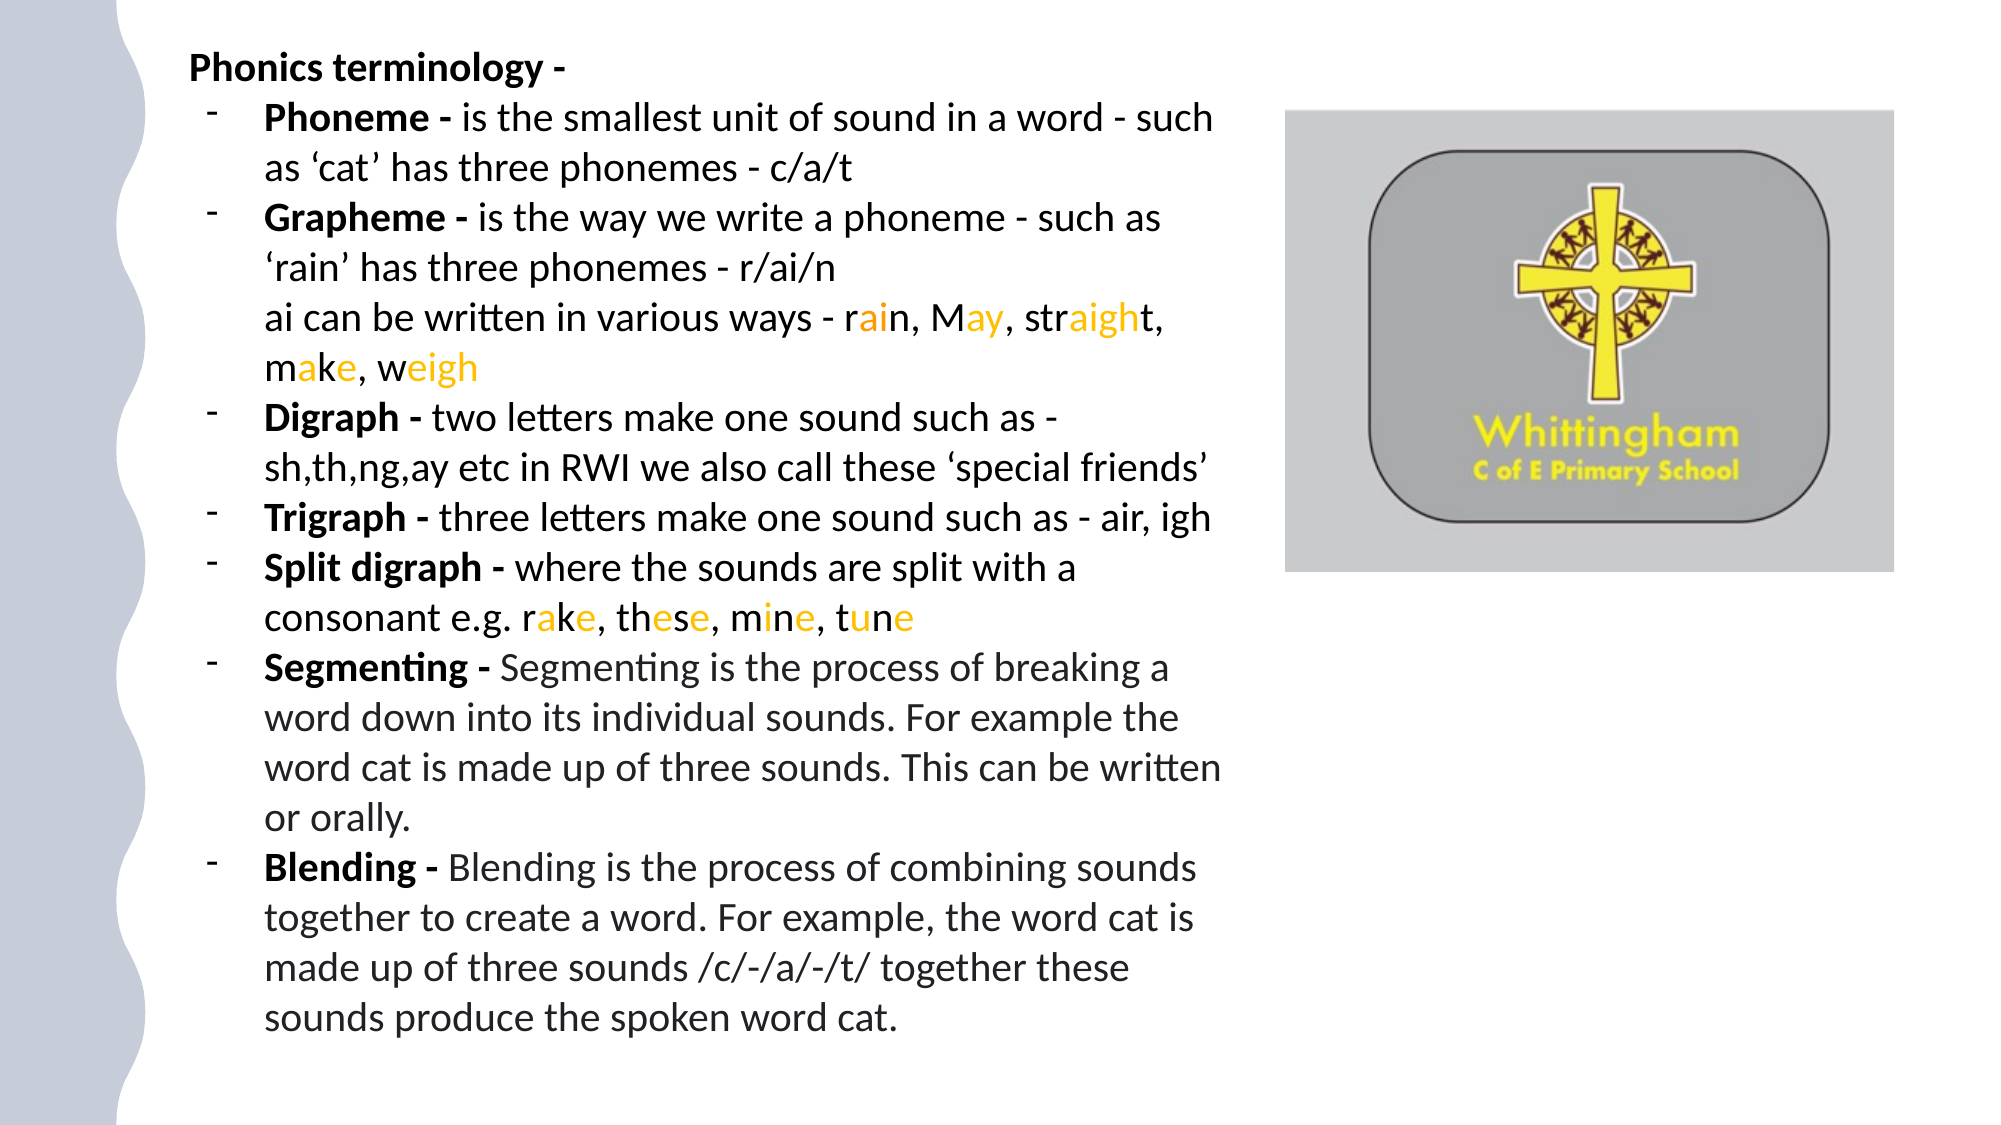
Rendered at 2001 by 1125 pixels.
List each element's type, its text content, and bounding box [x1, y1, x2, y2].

text_box [146, 0, 2000, 1125]
text_box Phonics terminology - Phoneme - is the smallest unit of sound in a word - such as ‘cat’ has three phonemes - c/a/t Grapheme - is the way we write a phoneme - such as ‘rain’ has three phonemes - r/ai/n ai can be written in various ways - rain, May, straight, make, weigh Digraph - two letters make one sound such as - sh,th,ng,ay etc in RWI we also call these ‘special friends’ Trigraph - three letters make one sound such as - air, igh Split digraph - where the sounds are split with a consonant e.g. rake, these, mine, tune Segmenting - Segmenting is the process of breaking a word down into its individual sounds. For example the word cat is made up of three sounds. This can be written or orally. Blending - Blending is the process of combining sounds together to create a word. For example, the word cat is made up of three sounds /c/-/a/-/t/ together these sounds produce the spoken word cat. [174, 32, 1257, 1125]
picture [1284, 108, 1895, 572]
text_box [0, 0, 146, 1125]
